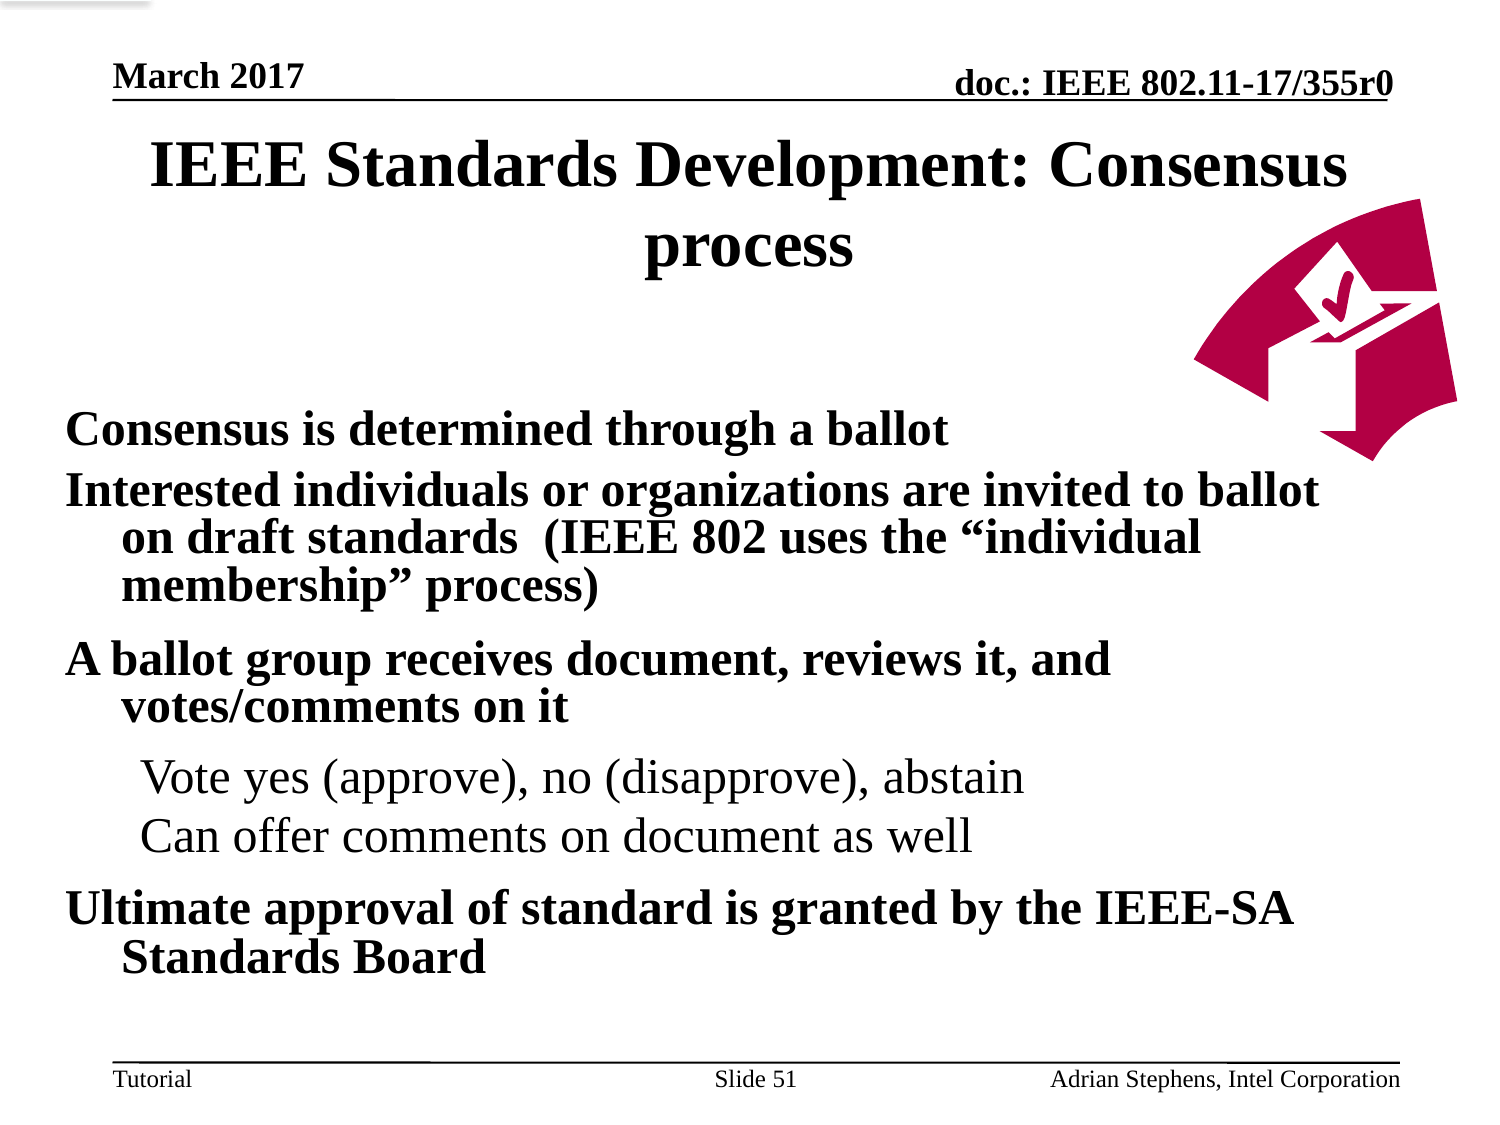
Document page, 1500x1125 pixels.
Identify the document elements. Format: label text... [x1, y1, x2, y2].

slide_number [112, 51, 421, 97]
title IEEE Standards Development: Consensus process [112, 112, 1388, 288]
picture [1193, 198, 1458, 462]
list Consensus is determined through a ballot Interested individuals or organizations are invited to ballot on draft standards (IEEE 802 uses the “individual membership” process) A ballot group receives document, reviews it, and votes/comments on it Vote yes (approve), no (disapprove), abstain Can offer comments on document as well Ultimate approval of standard is granted by the IEEE-SA Standards Board [49, 399, 1338, 1038]
slide_number Slide 51 [712, 1061, 800, 1123]
footer Adrian Stephens, Intel Corporation [878, 1061, 1402, 1093]
